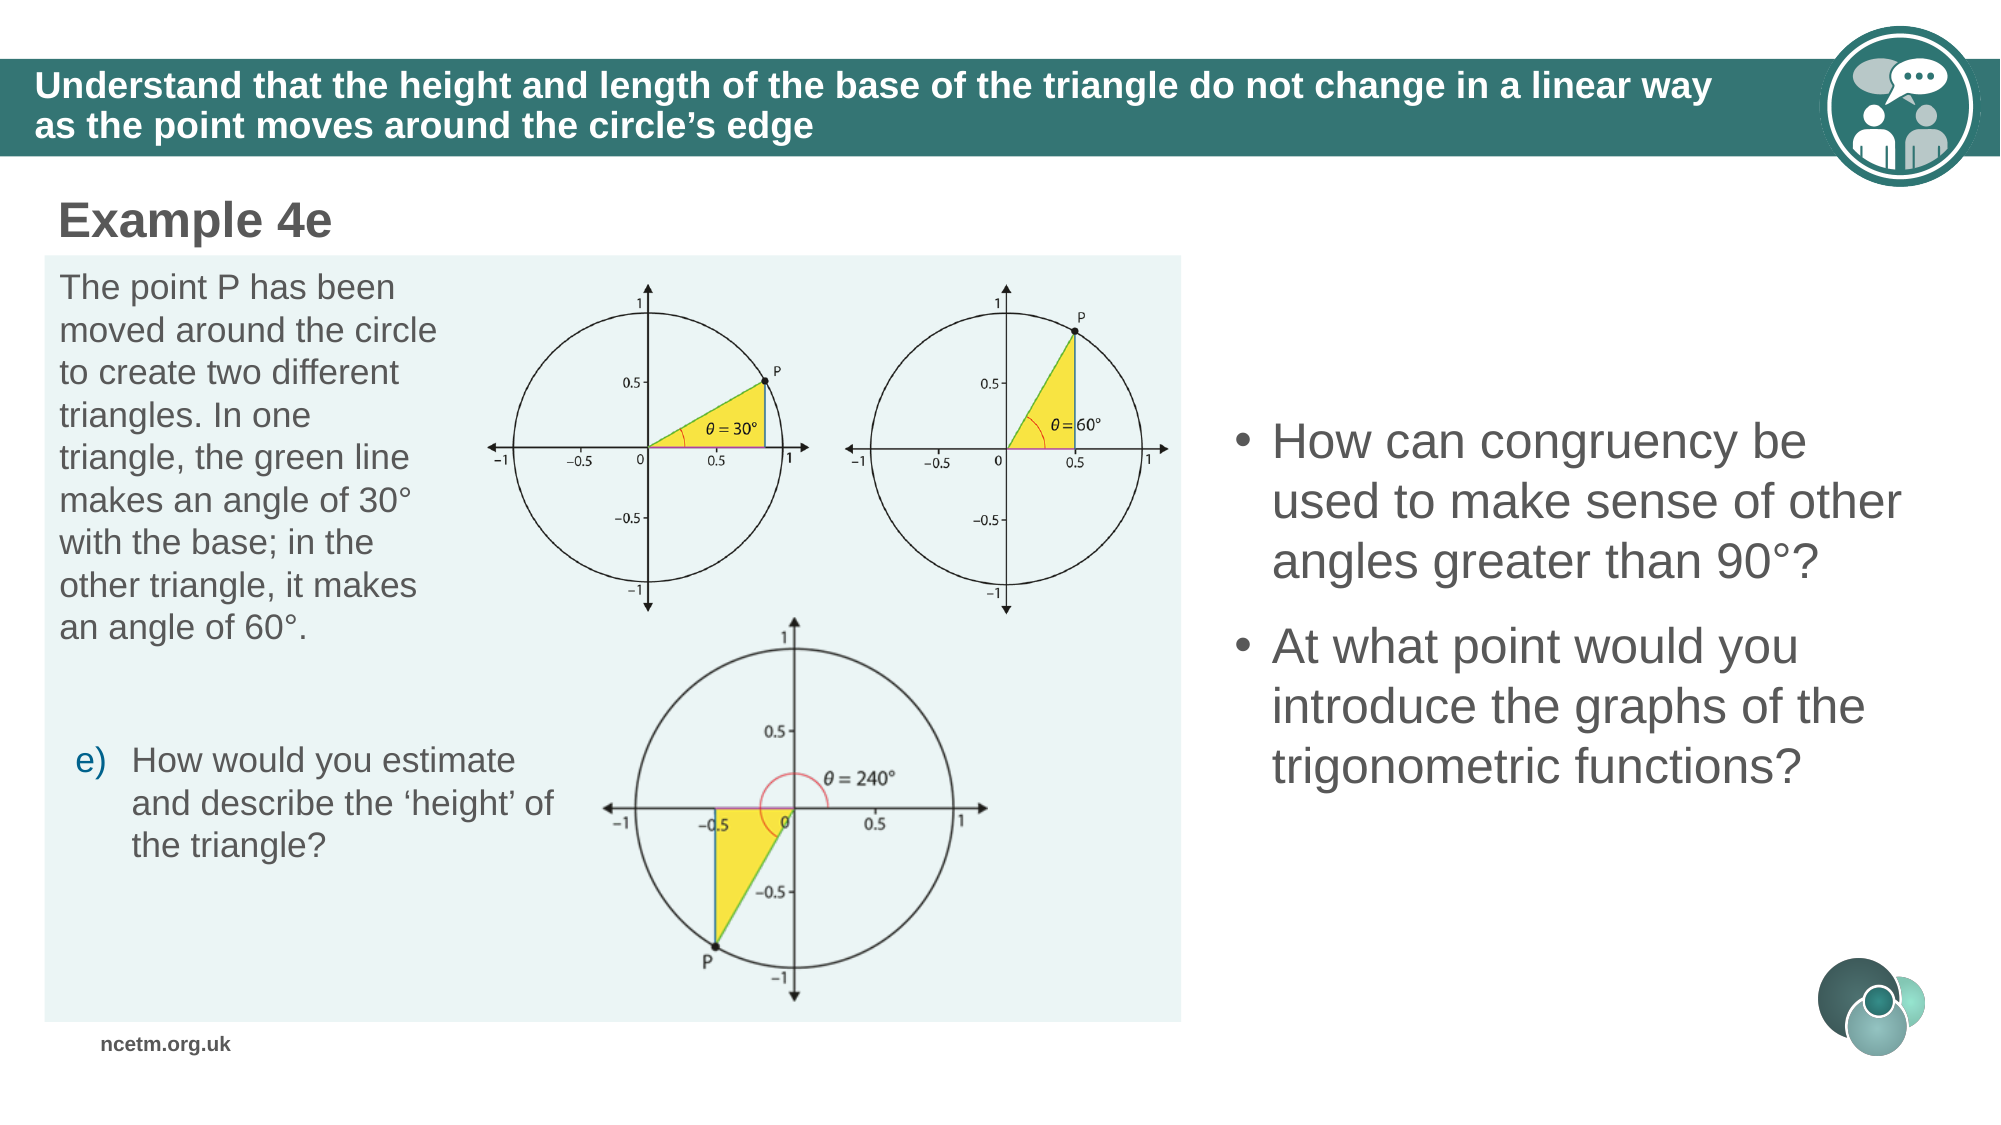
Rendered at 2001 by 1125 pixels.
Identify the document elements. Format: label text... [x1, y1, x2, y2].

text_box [44, 255, 1193, 1022]
picture [1818, 24, 1982, 188]
text_box Example 4e [43, 179, 1043, 255]
text_box How can congruency be used to make sense of other angles greater than 90°? At what point would you introduce the graphs of the trigonometric functions? [1198, 285, 1922, 917]
picture [1818, 958, 1925, 1056]
text_box Understand that the height and length of the base of the triangle do not change in a linear way as the point moves around the circle’s edge [19, 71, 1733, 142]
